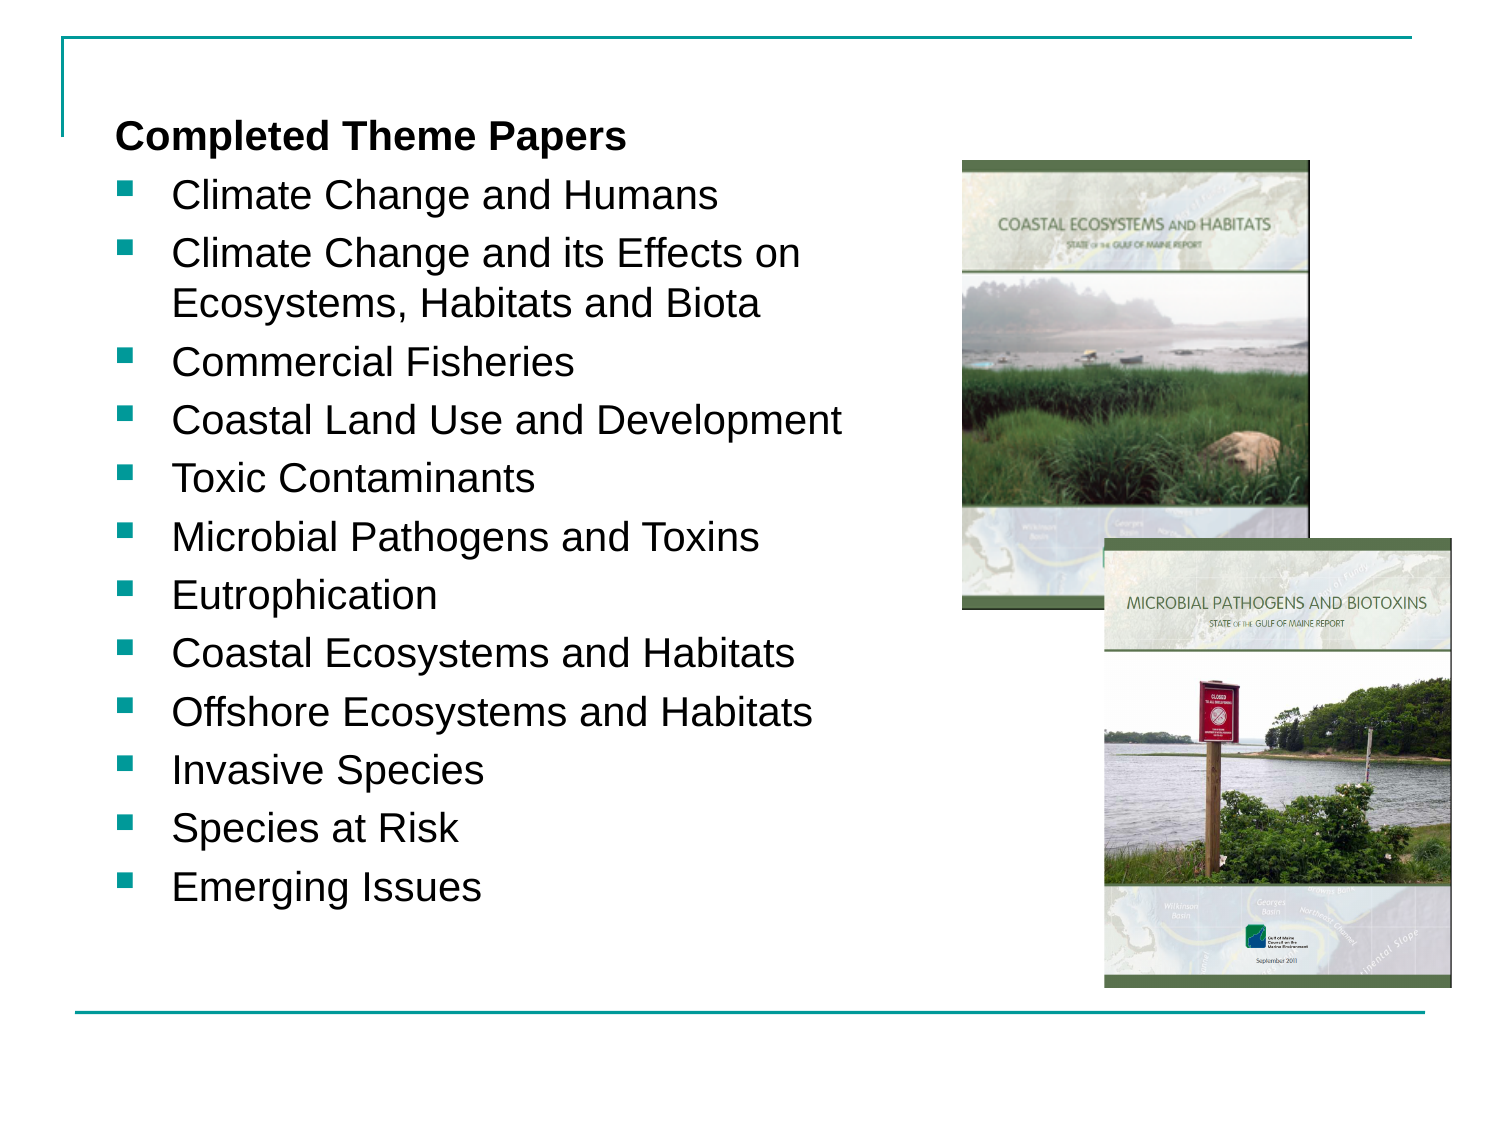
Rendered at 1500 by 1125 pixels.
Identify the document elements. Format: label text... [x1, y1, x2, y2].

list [1104, 538, 1452, 988]
text_box Completed Theme Papers Climate Change and Humans Climate Change and its Effects on Ecosystems, Habitats and Biota Commercial Fisheries Coastal Land Use and Development Toxic Contaminants Microbial Pathogens and Toxins Eutrophication Coastal Ecosystems and Habitats Offshore Ecosystems and Habitats Invasive Species Species at Risk Emerging Issues [100, 101, 880, 1000]
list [962, 160, 1311, 611]
